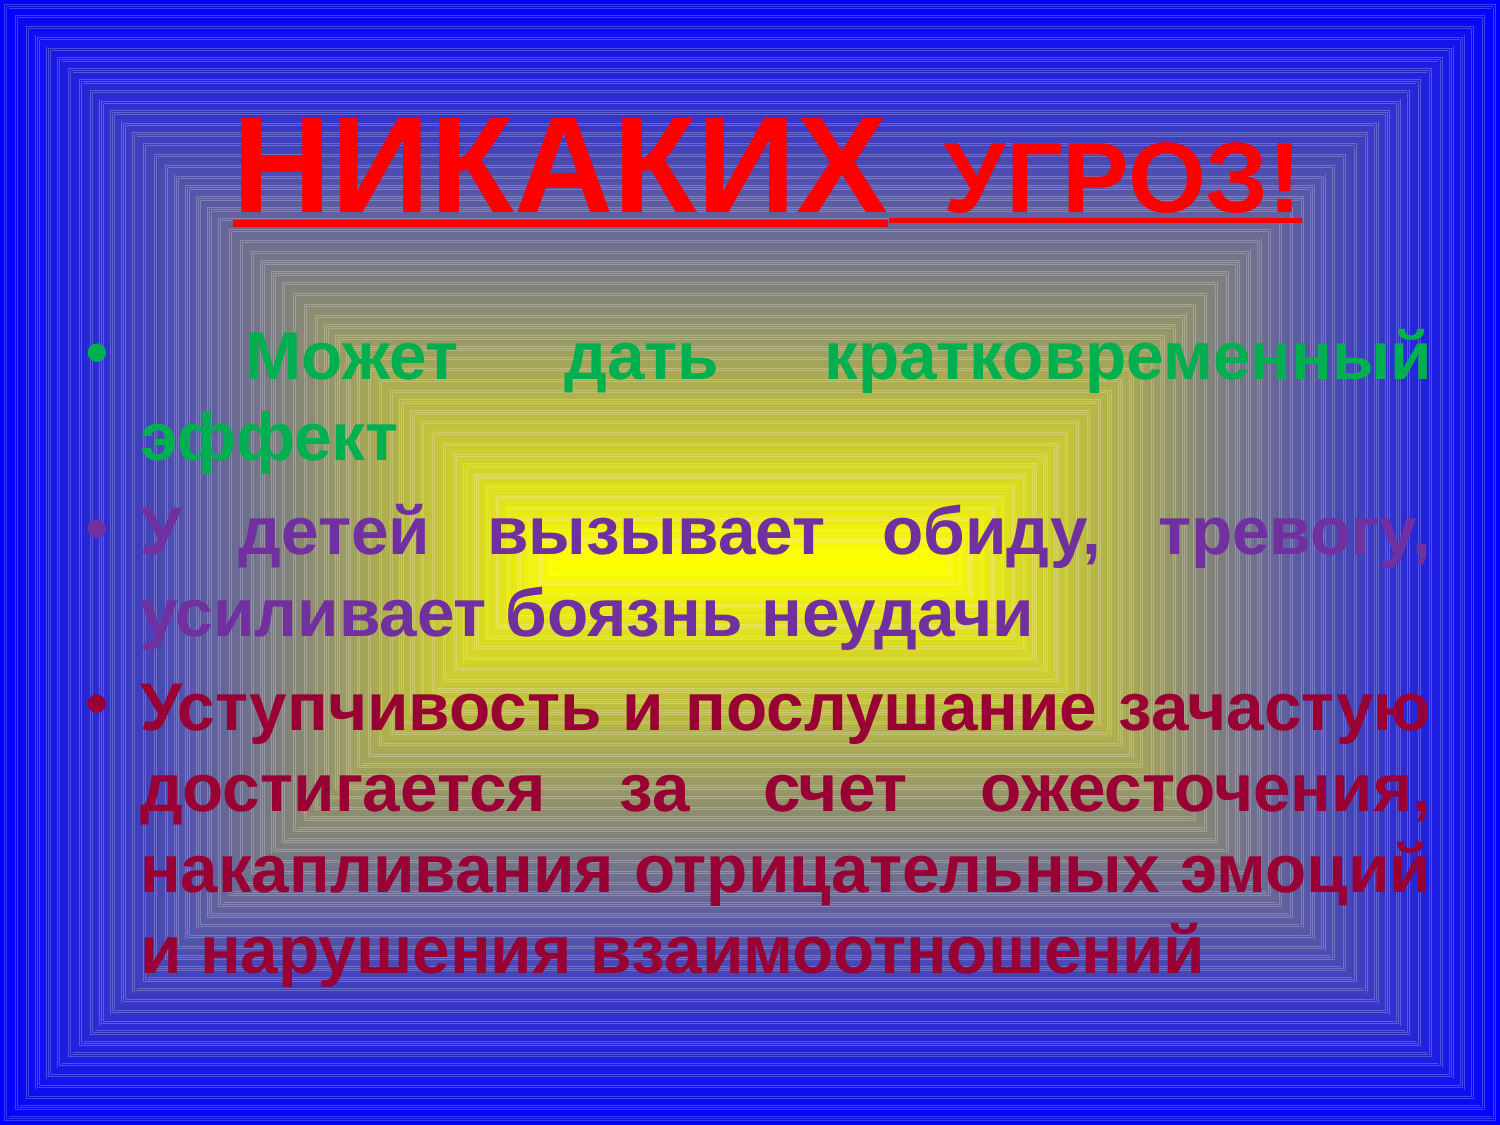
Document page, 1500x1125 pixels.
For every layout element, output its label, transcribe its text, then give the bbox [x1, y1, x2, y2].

title НИКАКИХ УГРОЗ! [187, 0, 1348, 304]
list Может дать кратковременный эффект У детей вызывает обиду, тревогу, усиливает боязнь неудачи Уступчивость и послушание зачастую достигается за счет ожесточения, накапливания отрицательных эмоций и нарушения взаимоотношений [70, 304, 1448, 1059]
